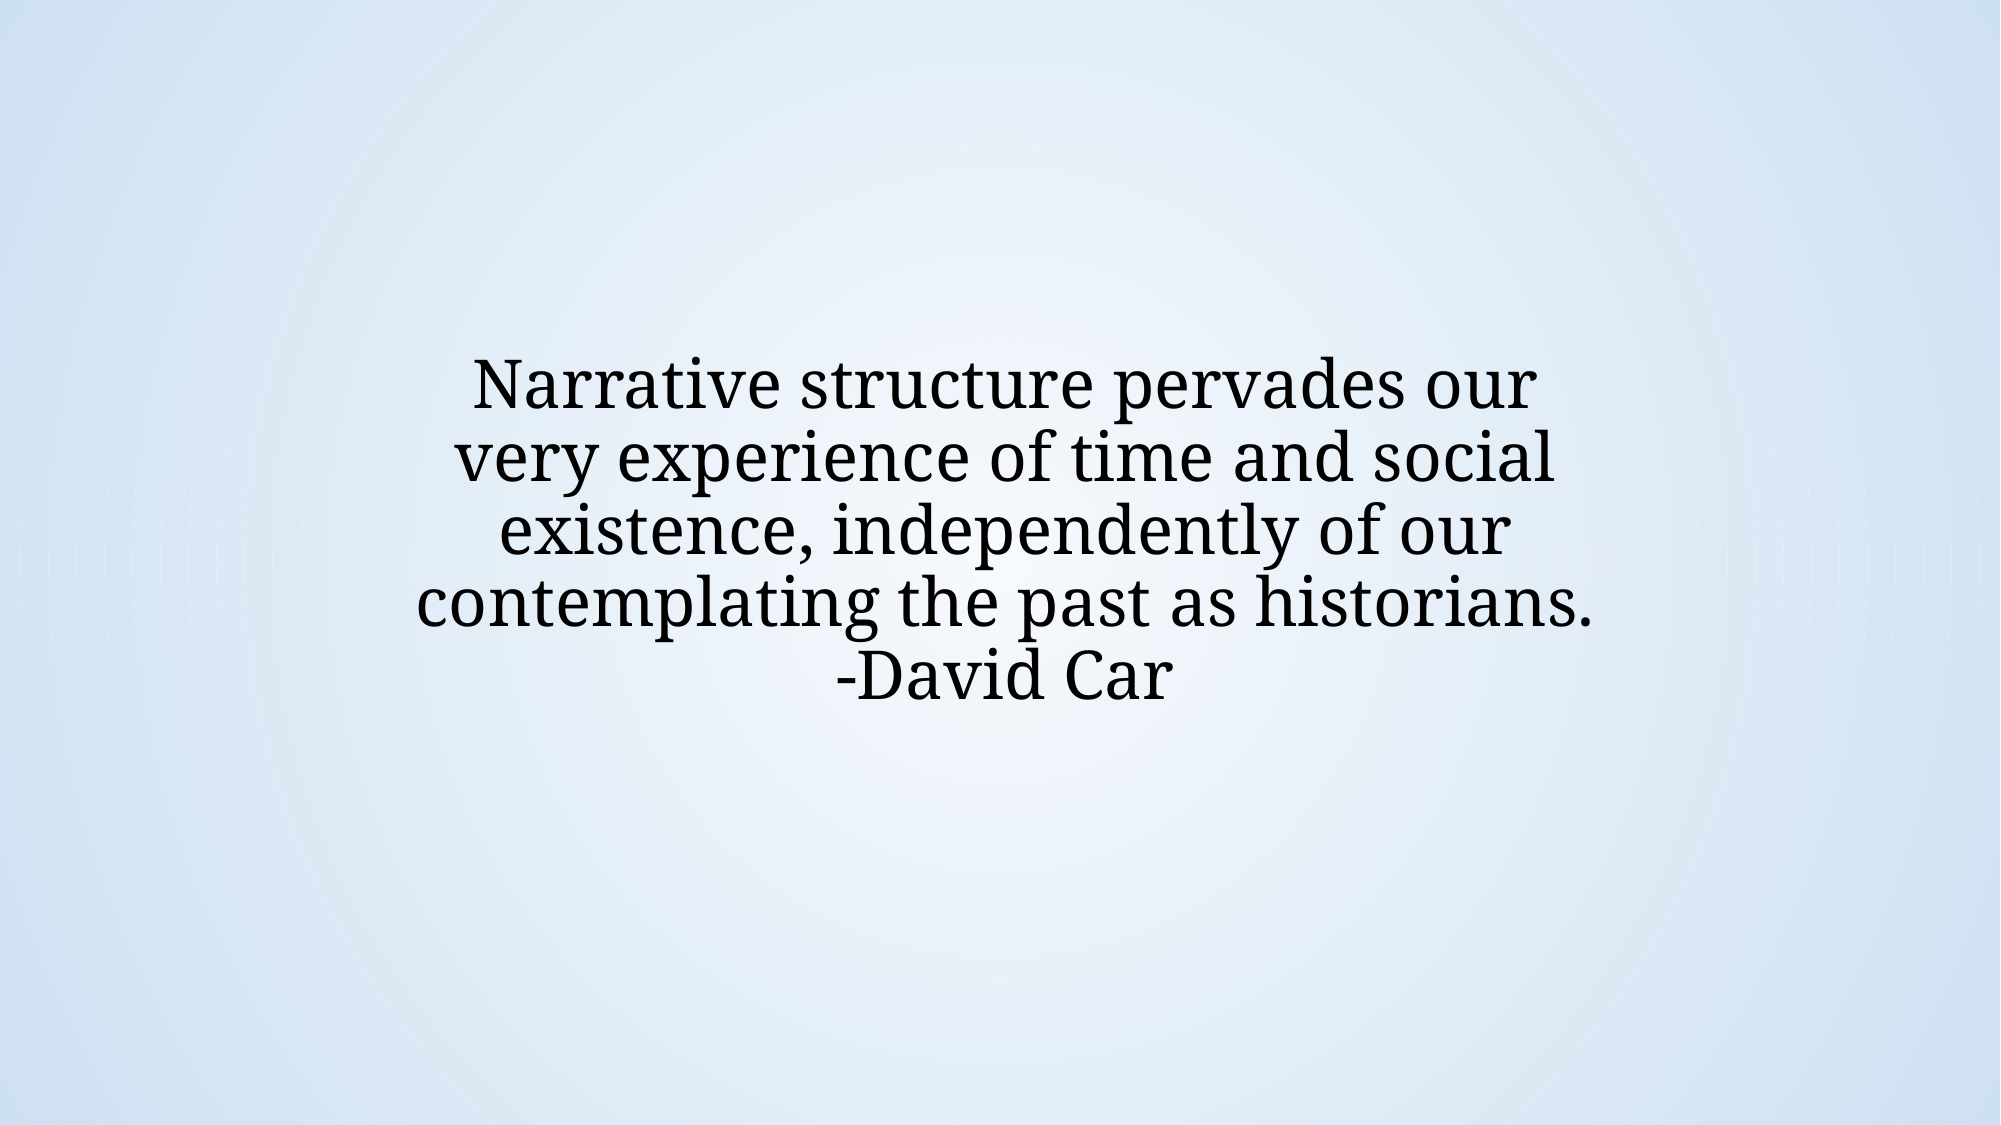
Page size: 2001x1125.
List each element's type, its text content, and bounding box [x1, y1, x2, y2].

text_box Narrative structure pervades our very experience of time and social existence, independently of our contemplating the past as historians. -David Car [397, 336, 1614, 729]
